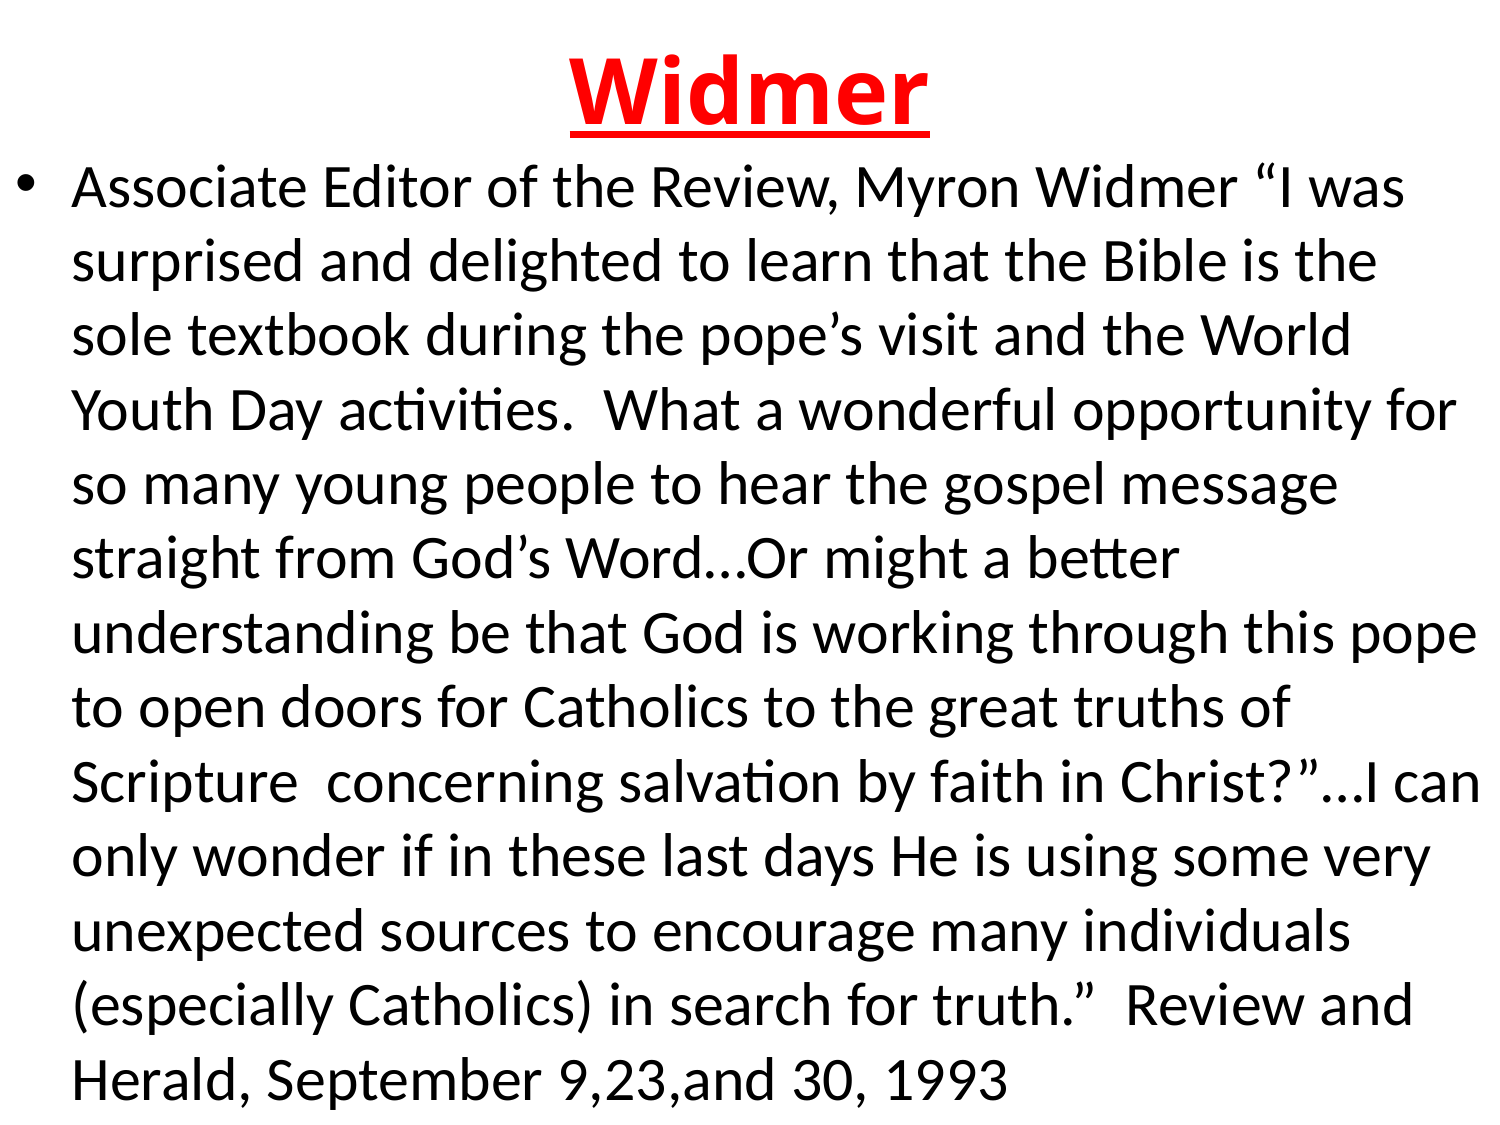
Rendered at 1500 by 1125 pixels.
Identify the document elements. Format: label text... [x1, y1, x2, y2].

list Associate Editor of the Review, Myron Widmer “I was surprised and delighted to learn that the Bible is the sole textbook during the pope’s visit and the World Youth Day activities. What a wonderful opportunity for so many young people to hear the gospel message straight from God’s Word…Or might a better understanding be that God is working through this pope to open doors for Catholics to the great truths of Scripture concerning salvation by faith in Christ?”…I can only wonder if in these last days He is using some very unexpected sources to encourage many individuals (especially Catholics) in search for truth.” Review and Herald, September 9,23,and 30, 1993 [0, 137, 1500, 1125]
title Widmer [75, 0, 1425, 137]
